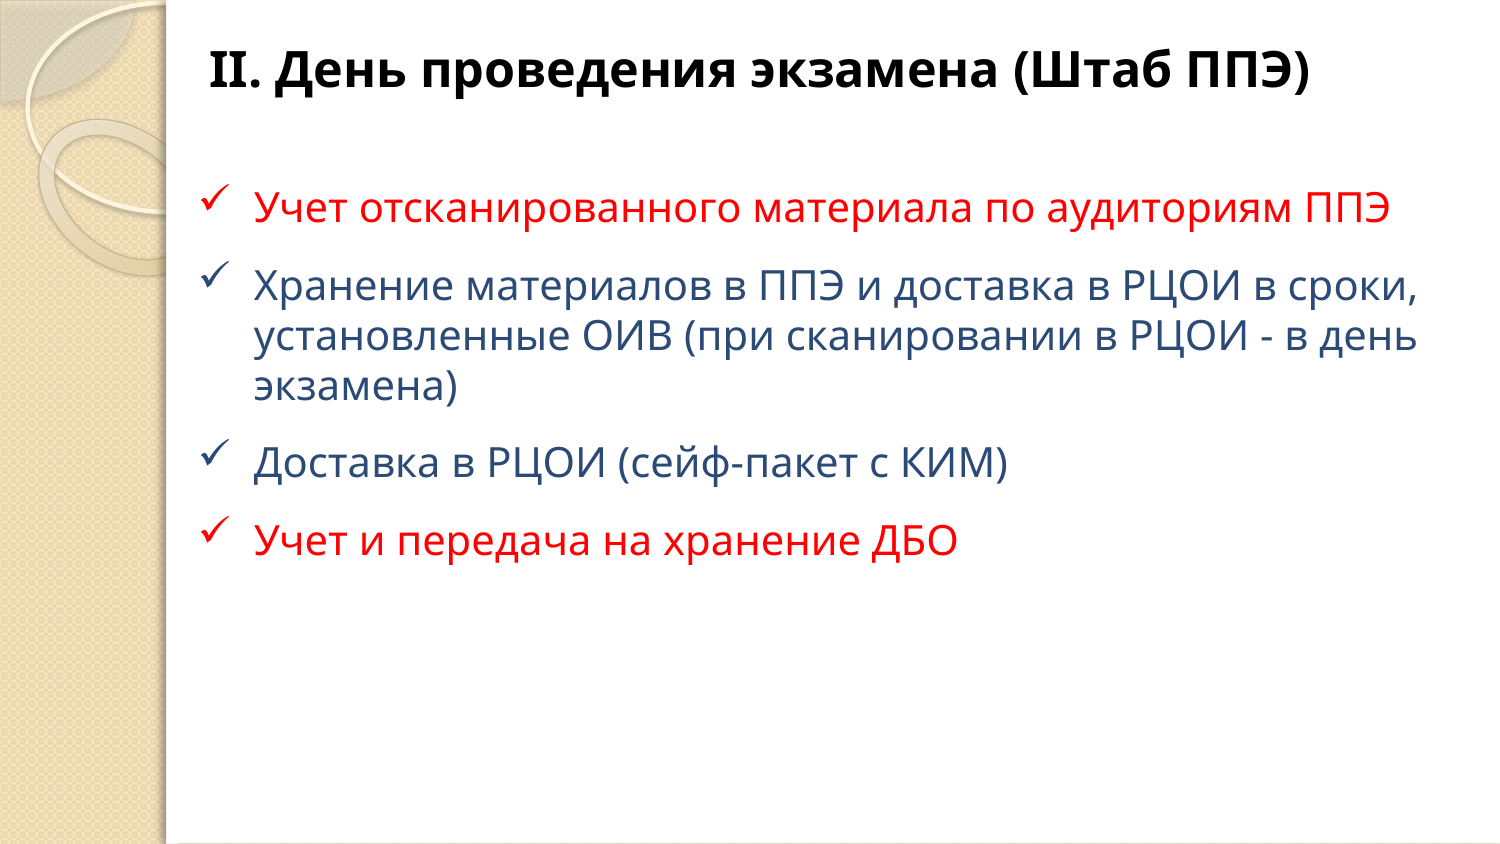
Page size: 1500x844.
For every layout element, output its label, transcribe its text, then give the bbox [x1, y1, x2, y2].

text_box Учет отсканированного материала по аудиториям ППЭ Хранение материалов в ППЭ и доставка в РЦОИ в сроки, установленные ОИВ (при сканировании в РЦОИ - в день экзамена) Доставка в РЦОИ (сейф-пакет с КИМ) Учет и передача на хранение ДБО [182, 173, 1483, 572]
title II. День проведения экзамена (Штаб ППЭ) [194, 8, 1500, 127]
